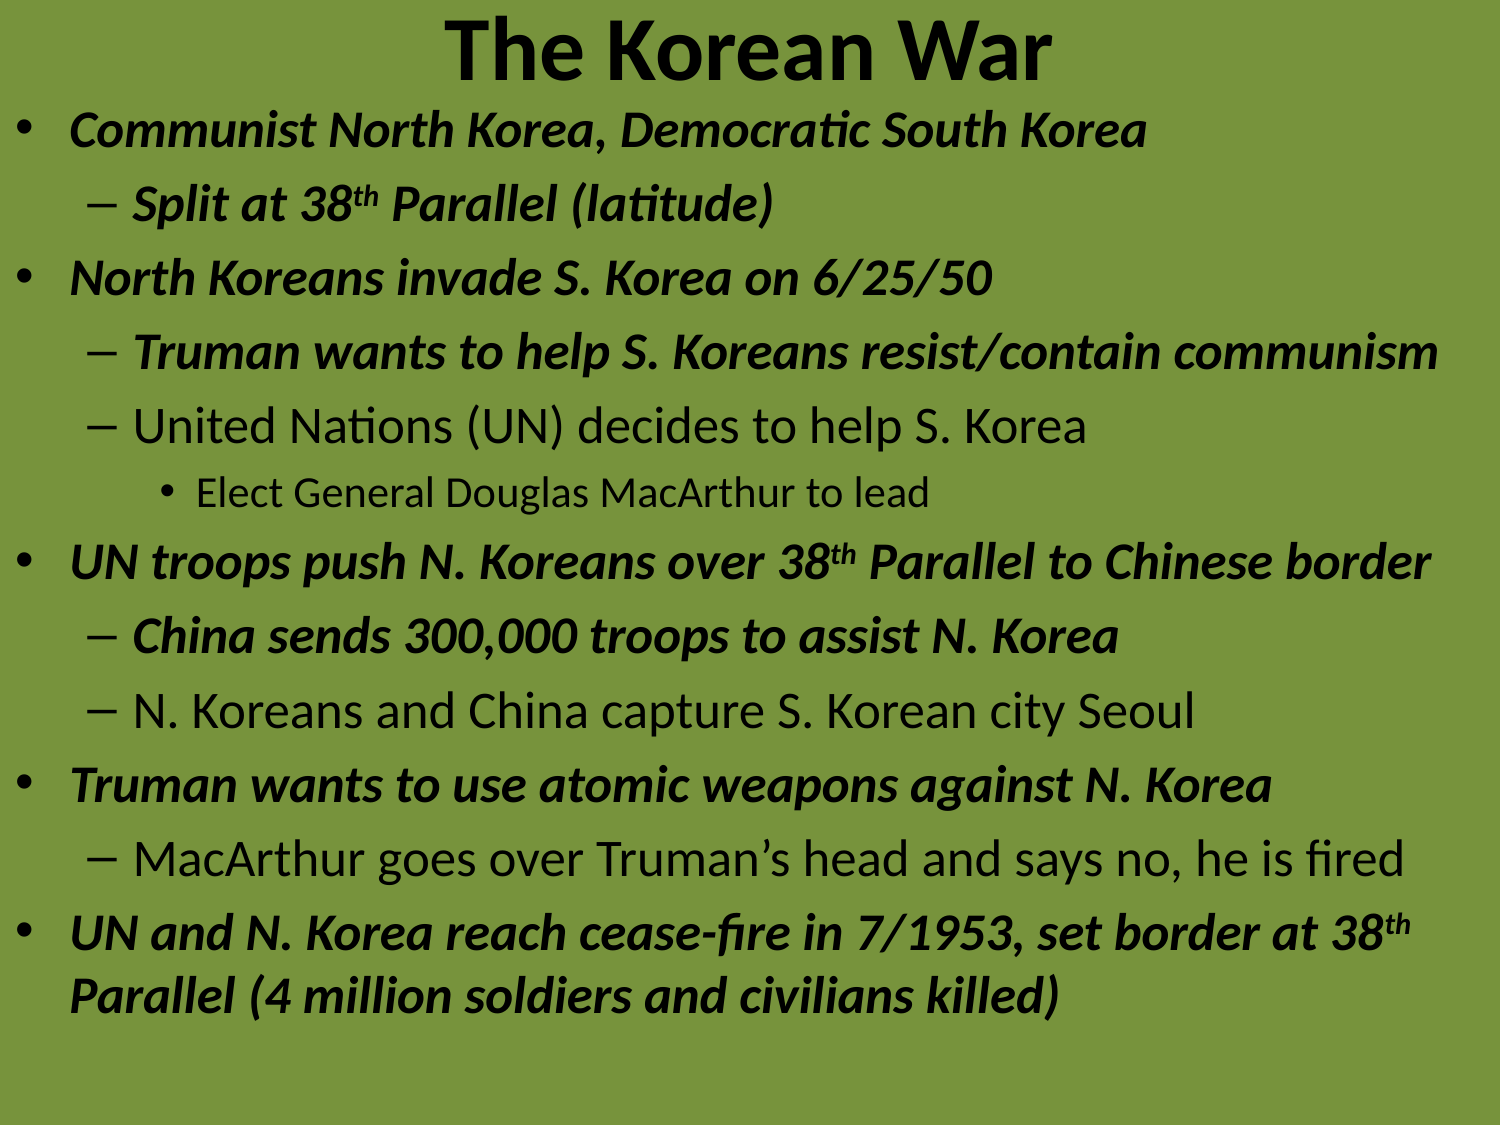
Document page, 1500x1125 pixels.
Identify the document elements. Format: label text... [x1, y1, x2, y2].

list Communist North Korea, Democratic South Korea Split at 38th Parallel (latitude) North Koreans invade S. Korea on 6/25/50 Truman wants to help S. Koreans resist/contain communism United Nations (UN) decides to help S. Korea Elect General Douglas MacArthur to lead UN troops push N. Koreans over 38th Parallel to Chinese border China sends 300,000 troops to assist N. Korea N. Koreans and China capture S. Korean city Seoul Truman wants to use atomic weapons against N. Korea MacArthur goes over Truman’s head and says no, he is fired UN and N. Korea reach cease-fire in 7/1953, set border at 38th Parallel (4 million soldiers and civilians killed) [0, 87, 1500, 1125]
title The Korean War [75, 0, 1425, 87]
